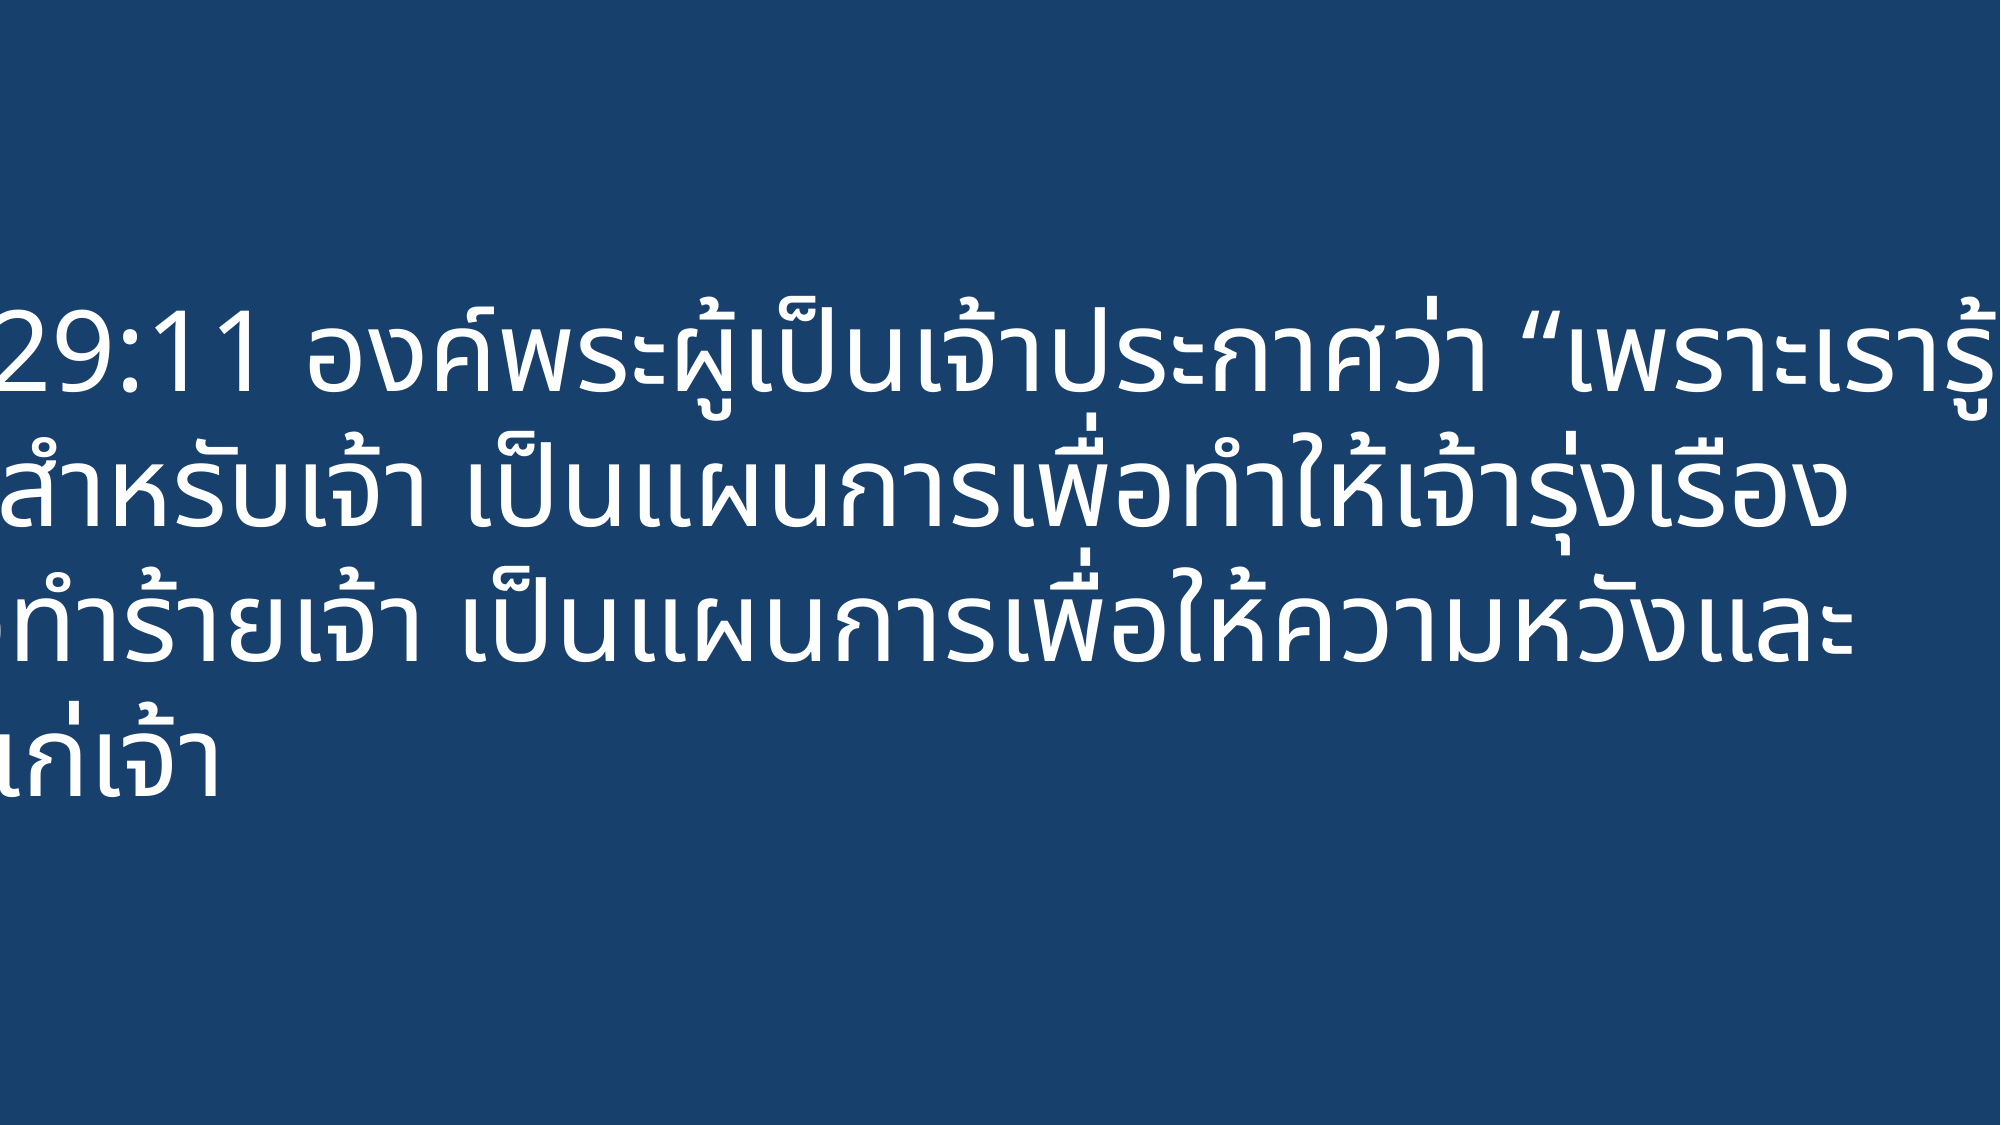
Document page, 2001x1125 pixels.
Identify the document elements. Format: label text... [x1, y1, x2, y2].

text_box เยเรมีย์ 29:11 องค์พระผู้เป็นเจ้าประกาศว่า “เพราะเรารู้แผนการ ที่เรามีไว้สำหรับเจ้า เป็นแผนการเพื่อทำให้เจ้ารุ่งเรือง ไม่ใช่เพื่อทำร้ายเจ้า เป็นแผนการเพื่อให้ความหวังและ อนาคตแก่เจ้า [0, 271, 2000, 827]
